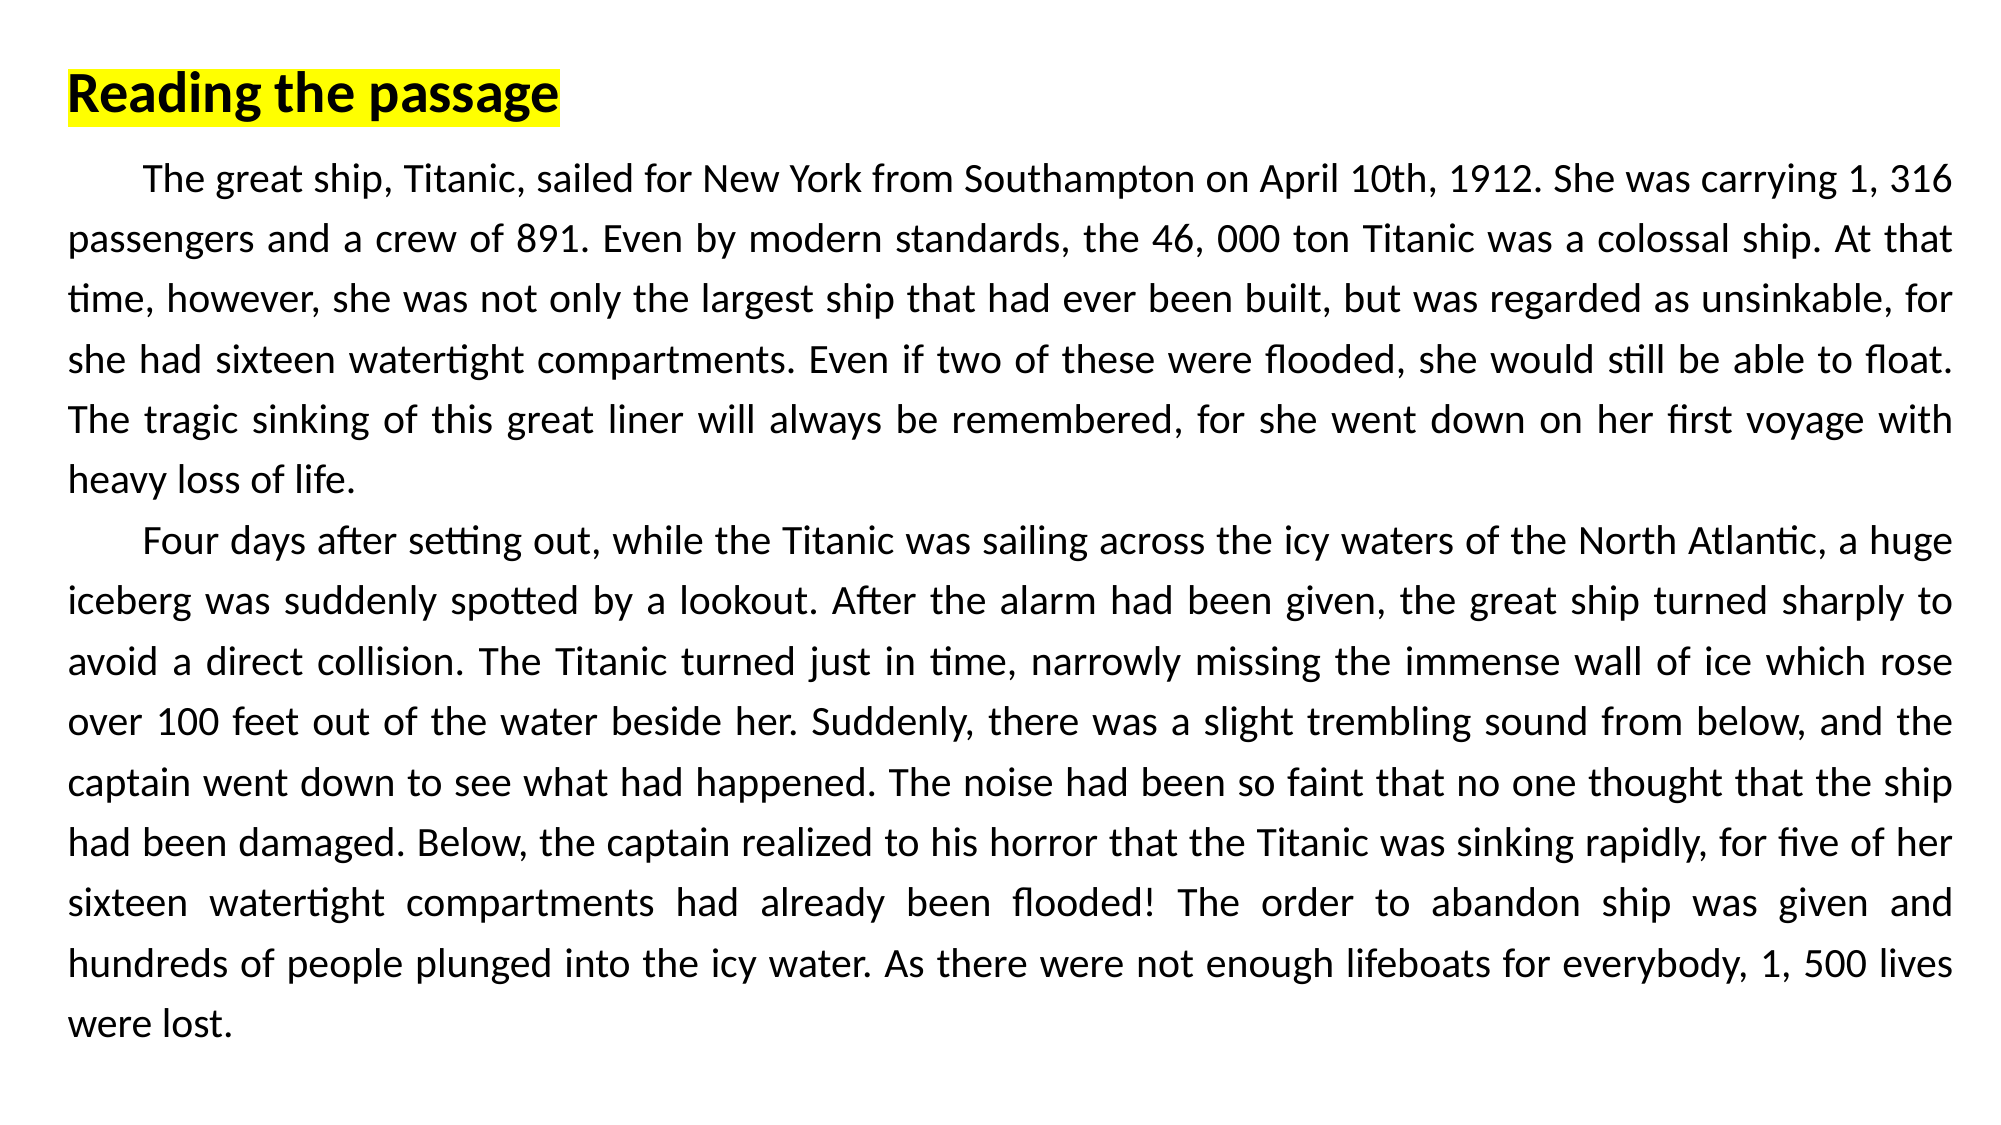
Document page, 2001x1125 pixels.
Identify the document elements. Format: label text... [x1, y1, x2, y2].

text_box The great ship, Titanic, sailed for New York from Southampton on April 10th, 1912. She was carrying 1, 316 passengers and a crew of 891. Even by modern standards, the 46, 000 ton Titanic was a colossal ship. At that time, however, she was not only the largest ship that had ever been built, but was regarded as unsinkable, for she had sixteen watertight compartments. Even if two of these were flooded, she would still be able to float. The tragic sinking of this great liner will always be remembered, for she went down on her first voyage with heavy loss of life. Four days after setting out, while the Titanic was sailing across the icy waters of the North Atlantic, a huge iceberg was suddenly spotted by a lookout. After the alarm had been given, the great ship turned sharply to avoid a direct collision. The Titanic turned just in time, narrowly missing the immense wall of ice which rose over 100 feet out of the water beside her. Suddenly, there was a slight trembling sound from below, and the captain went down to see what had happened. The noise had been so faint that no one thought that the ship had been damaged. Below, the captain realized to his horror that the Titanic was sinking rapidly, for five of her sixteen watertight compartments had already been flooded! The order to abandon ship was given and hundreds of people plunged into the icy water. As there were not enough lifeboats for everybody, 1, 500 lives were lost. [52, 132, 1970, 1106]
text_box Reading the passage [52, 46, 718, 132]
